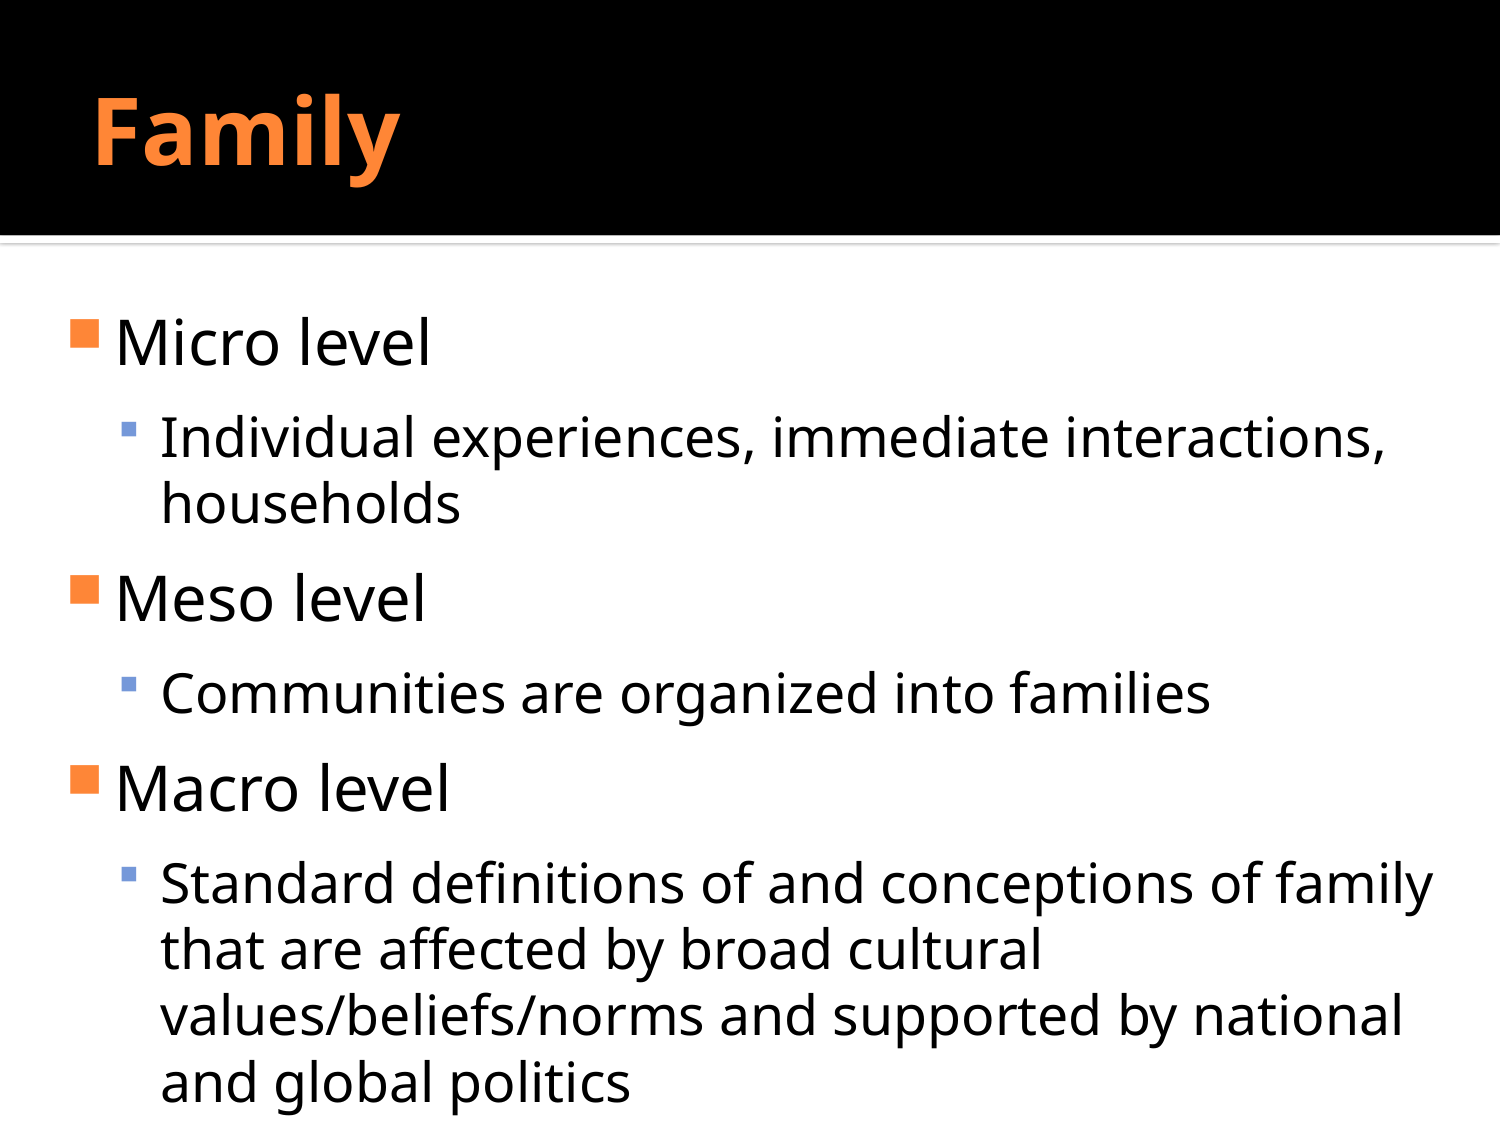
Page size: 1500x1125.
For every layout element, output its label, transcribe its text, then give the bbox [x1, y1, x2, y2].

text_box Do Sociologists Ask? [37, 112, 1400, 263]
text_box Micro level Individual experiences, immediate interactions, households Meso level Communities are organized into families Macro level Standard definitions of and conceptions of family that are affected by broad cultural values/beliefs/norms and supported by national and global politics [37, 287, 1475, 1125]
title Family [75, 25, 1425, 231]
